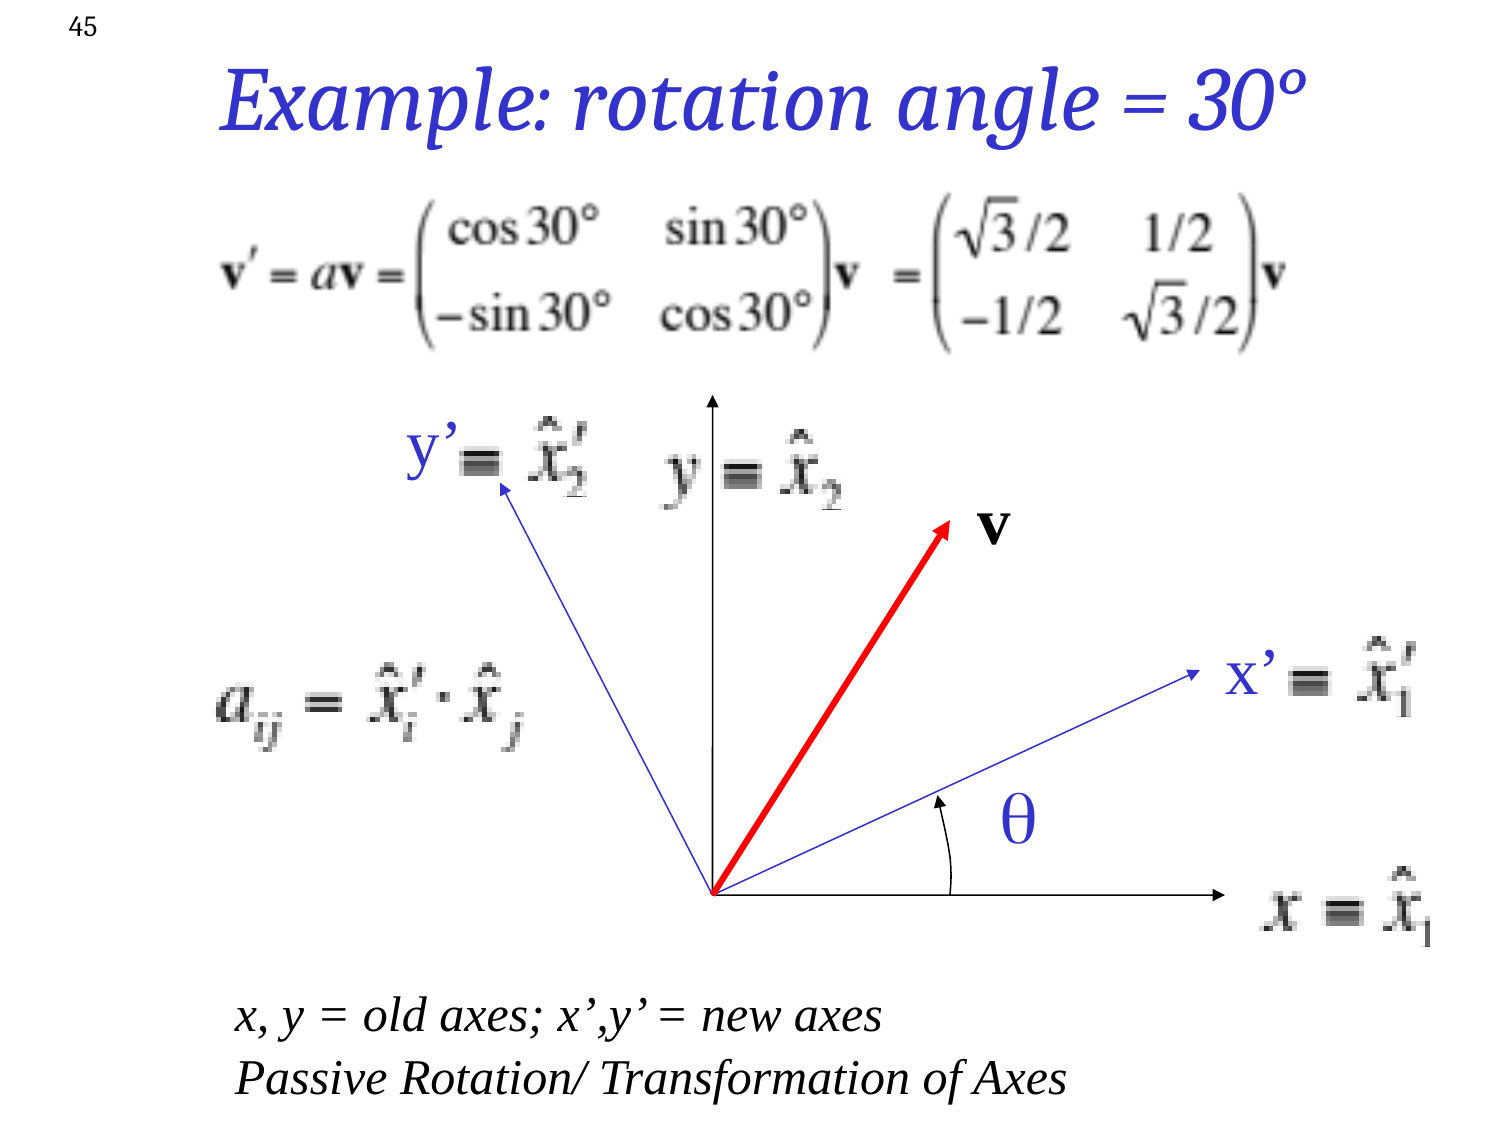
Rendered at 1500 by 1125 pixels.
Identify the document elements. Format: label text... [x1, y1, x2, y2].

text_box x, y = old axes; x’,y’ = new axes Passive Rotation/ Transformation of Axes [219, 957, 1084, 1113]
text_box [706, 395, 719, 423]
text_box [951, 888, 1225, 902]
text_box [212, 187, 1287, 357]
text_box q [985, 761, 1054, 867]
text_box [1284, 632, 1417, 717]
text_box y’ [392, 392, 478, 488]
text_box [649, 424, 843, 510]
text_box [1249, 862, 1431, 947]
text_box [933, 795, 952, 896]
slide_number 45 [0, 0, 113, 51]
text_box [455, 412, 588, 497]
text_box [1002, 669, 1201, 761]
text_box x’ [1210, 620, 1296, 715]
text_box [212, 657, 526, 754]
text_box [712, 520, 950, 896]
title Example: rotation angle = 30° [124, 0, 1401, 188]
text_box v [962, 470, 1026, 565]
